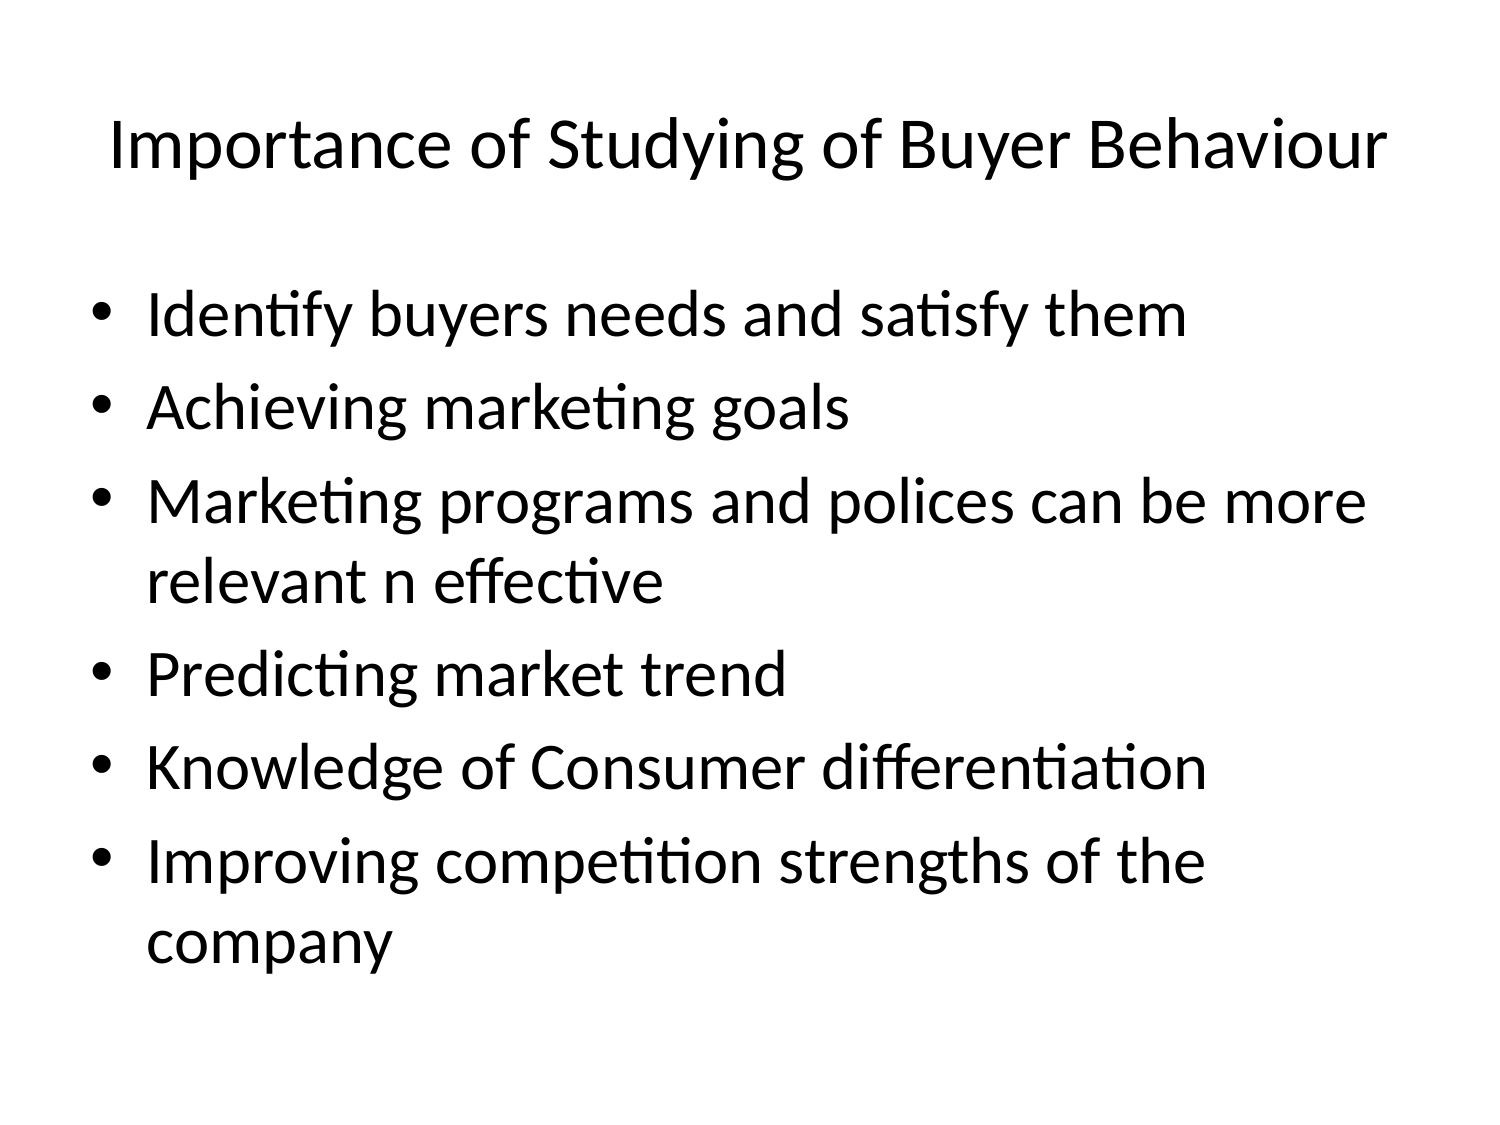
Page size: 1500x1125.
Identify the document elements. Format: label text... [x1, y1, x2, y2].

title Importance of Studying of Buyer Behaviour [75, 45, 1425, 233]
list Identify buyers needs and satisfy them Achieving marketing goals Marketing programs and polices can be more relevant n effective Predicting market trend Knowledge of Consumer differentiation Improving competition strengths of the company [75, 262, 1425, 1005]
